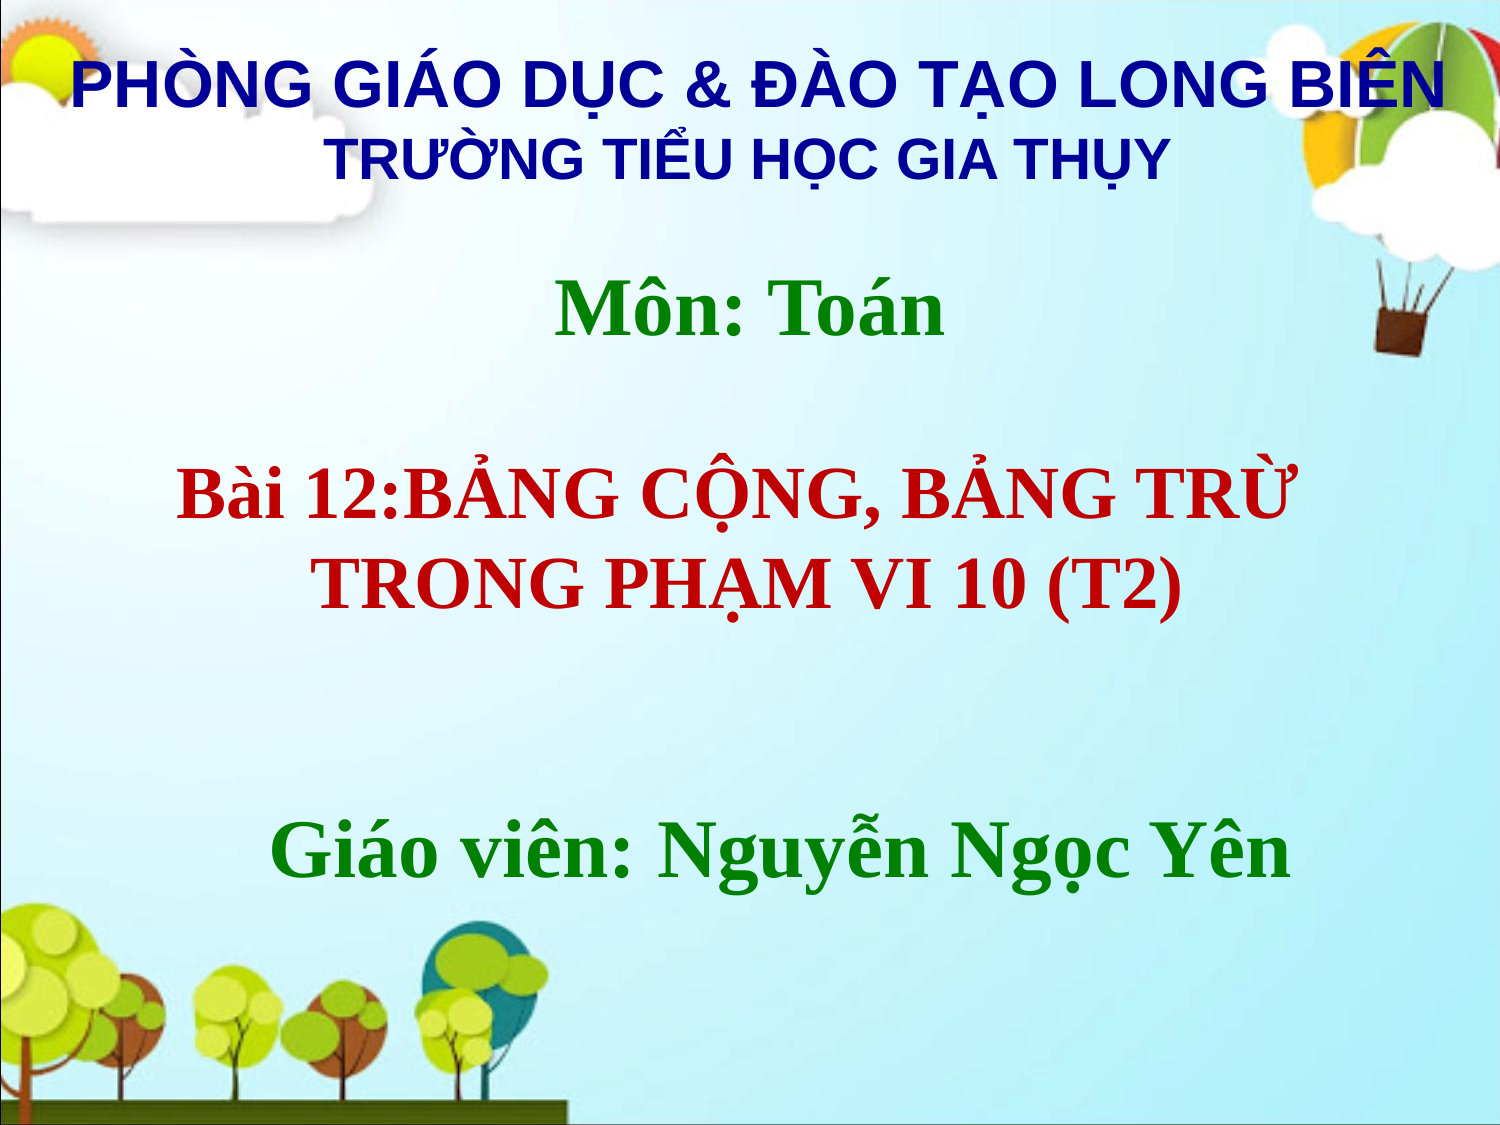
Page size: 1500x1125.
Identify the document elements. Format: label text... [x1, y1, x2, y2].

text_box PHÒNG GIÁO DỤC & ĐÀO TẠO LONG BIÊN TRƯỜNG TIỂU HỌC GIA THỤY [0, 33, 1498, 199]
picture [0, 0, 1500, 1125]
text_box Giáo viên: Nguyễn Ngọc Yên [442, 786, 1119, 975]
text_box Bài 12:BẢNG CỘNG, BẢNG TRỪ TRONG PHẠM VI 10 (T2) [269, 436, 1226, 556]
text_box Môn: Toán [412, 244, 1088, 432]
